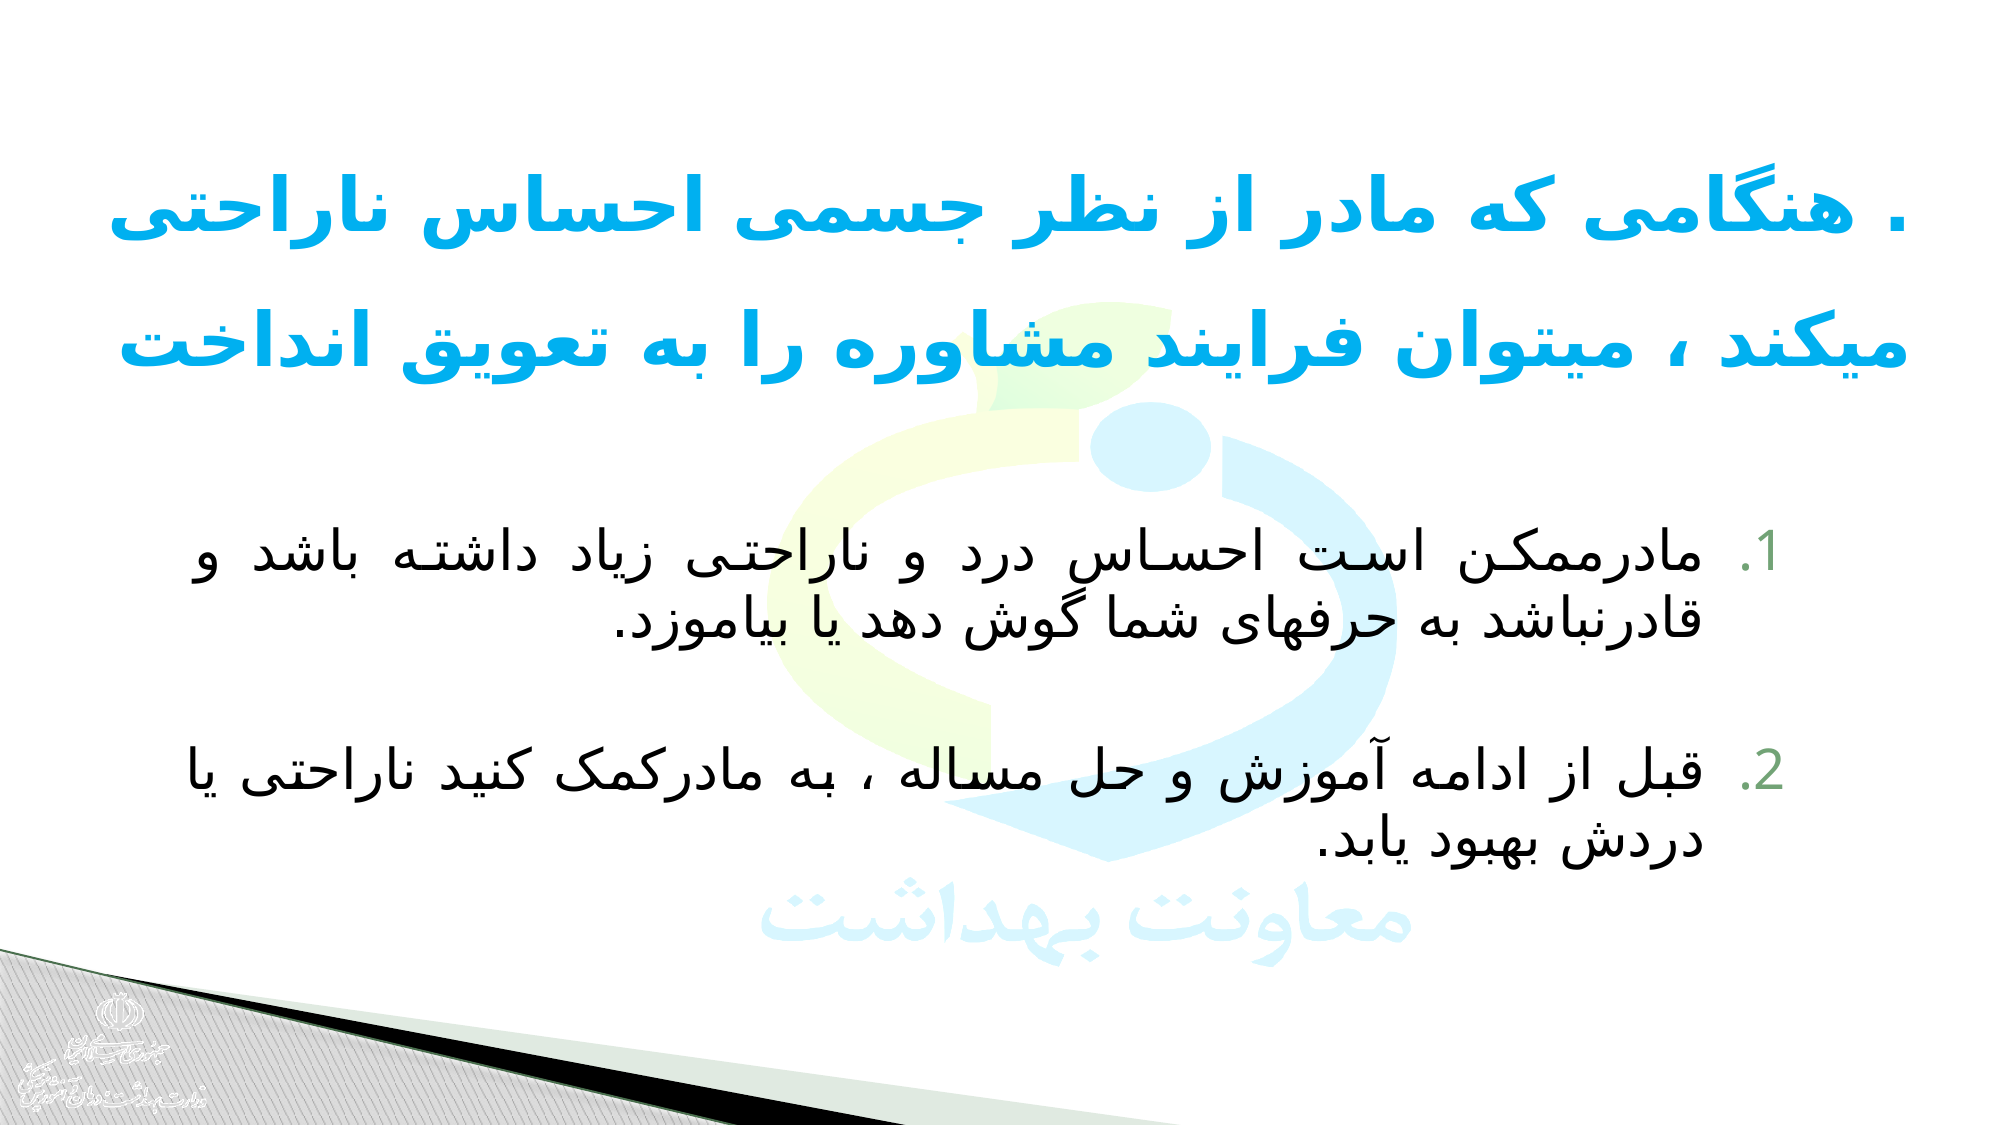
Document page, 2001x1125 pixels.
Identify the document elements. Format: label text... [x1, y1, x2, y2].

list مادرممکن است احساس درد و ناراحتی زیاد داشته باشد و قادرنباشد به حرفهای شما گوش دهد یا بیاموزد. قبل از ادامه آموزش و حل مساله ، به مادرکمک کنید ناراحتی یا دردش بهبود یابد. [167, 506, 1883, 1037]
title . هنگامی که مادر از نظر جسمی احساس ناراحتی میکند ، میتوان فرایند مشاوره را به تعویق انداخت [0, 0, 1929, 596]
